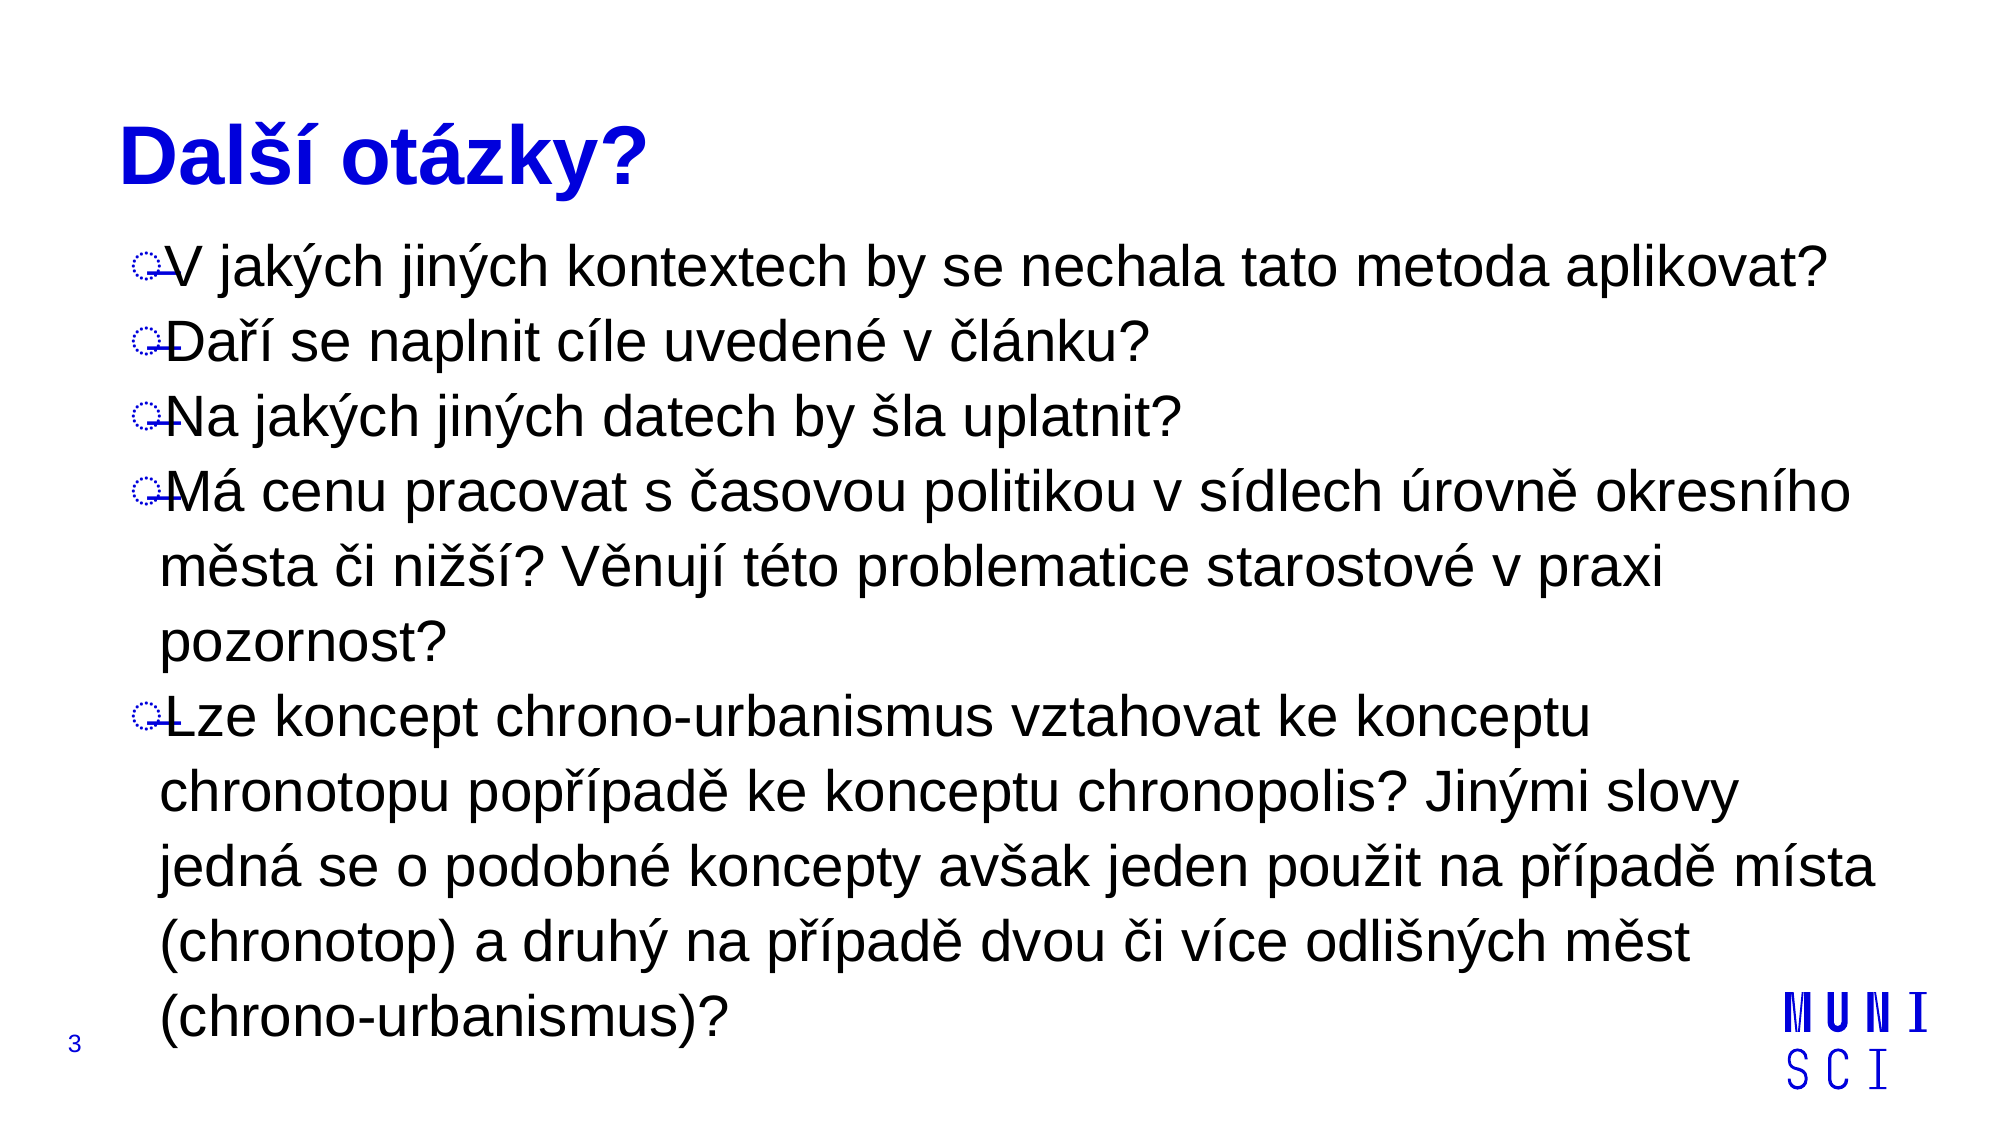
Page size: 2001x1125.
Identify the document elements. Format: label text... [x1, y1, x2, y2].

list V jakých jiných kontextech by se nechala tato metoda aplikovat? Daří se naplnit cíle uvedené v článku? Na jakých jiných datech by šla uplatnit? Má cenu pracovat s časovou politikou v sídlech úrovně okresního města či nižší? Věnují této problematice starostové v praxi pozornost? Lze koncept chrono-urbanismus vztahovat ke konceptu chronotopu popřípadě ke konceptu chronopolis? Jinými slovy jedná se o podobné koncepty avšak jeden použit na případě místa (chronotop) a druhý na případě dvou či více odlišných měst (chrono-urbanismus)? [118, 222, 1883, 903]
title Další otázky? [118, 118, 1883, 193]
slide_number 3 [67, 1021, 110, 1063]
